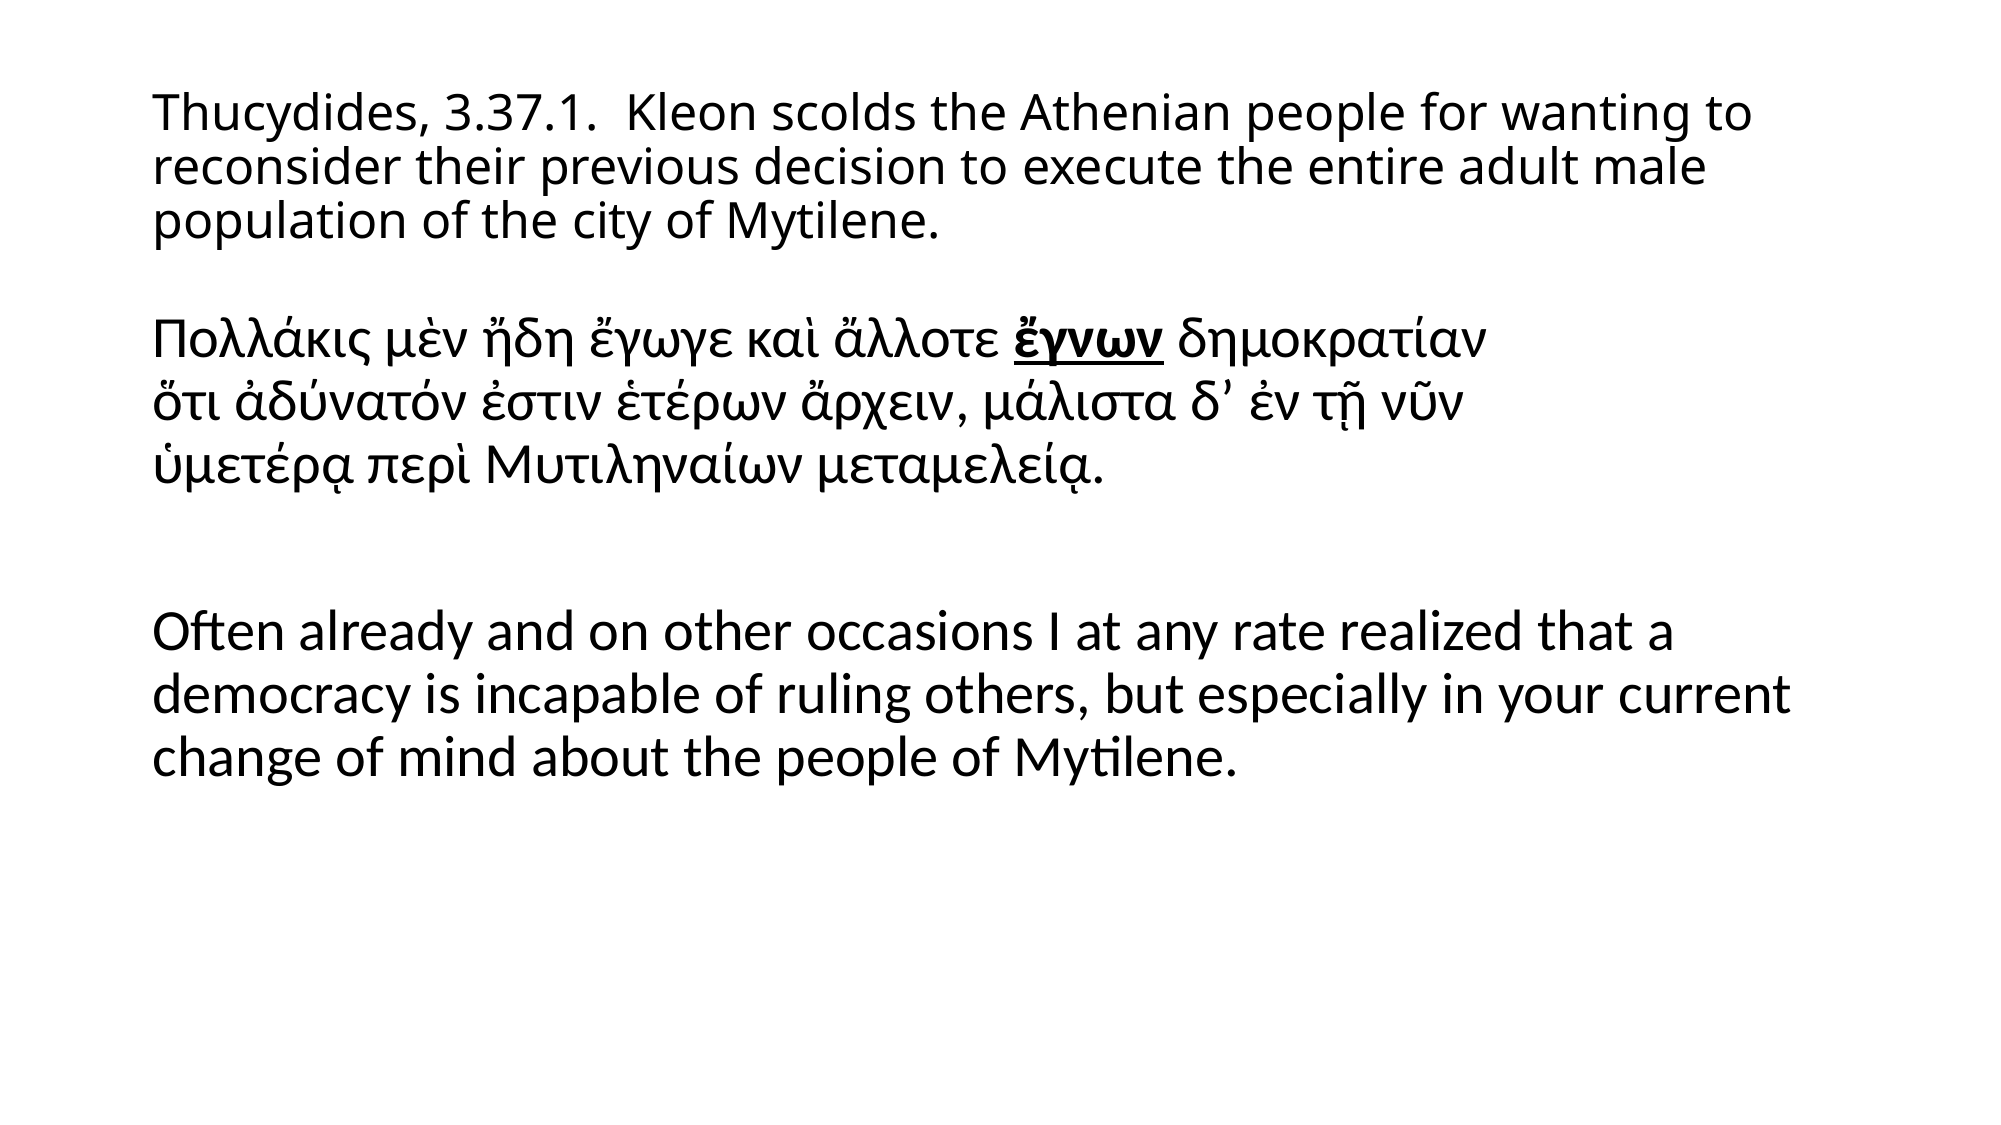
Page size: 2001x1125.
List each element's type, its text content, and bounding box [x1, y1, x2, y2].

list Πολλάκις μὲν ἤδη ἔγωγε καὶ ἄλλοτε ἔγνων δημοκρατίαν ὅτι ἀδύνατόν ἐστιν ἑτέρων ἄρχειν, μάλιστα δ’ ἐν τῇ νῦν ὑμετέρᾳ περὶ Μυτιληναίων μεταμελείᾳ. Often already and on other occasions I at any rate realized that a democracy is incapable of ruling others, but especially in your current change of mind about the people of Mytilene. [137, 299, 1863, 1014]
title Thucydides, 3.37.1. Kleon scolds the Athenian people for wanting to reconsider their previous decision to execute the entire adult male population of the city of Mytilene. [137, 59, 1863, 278]
